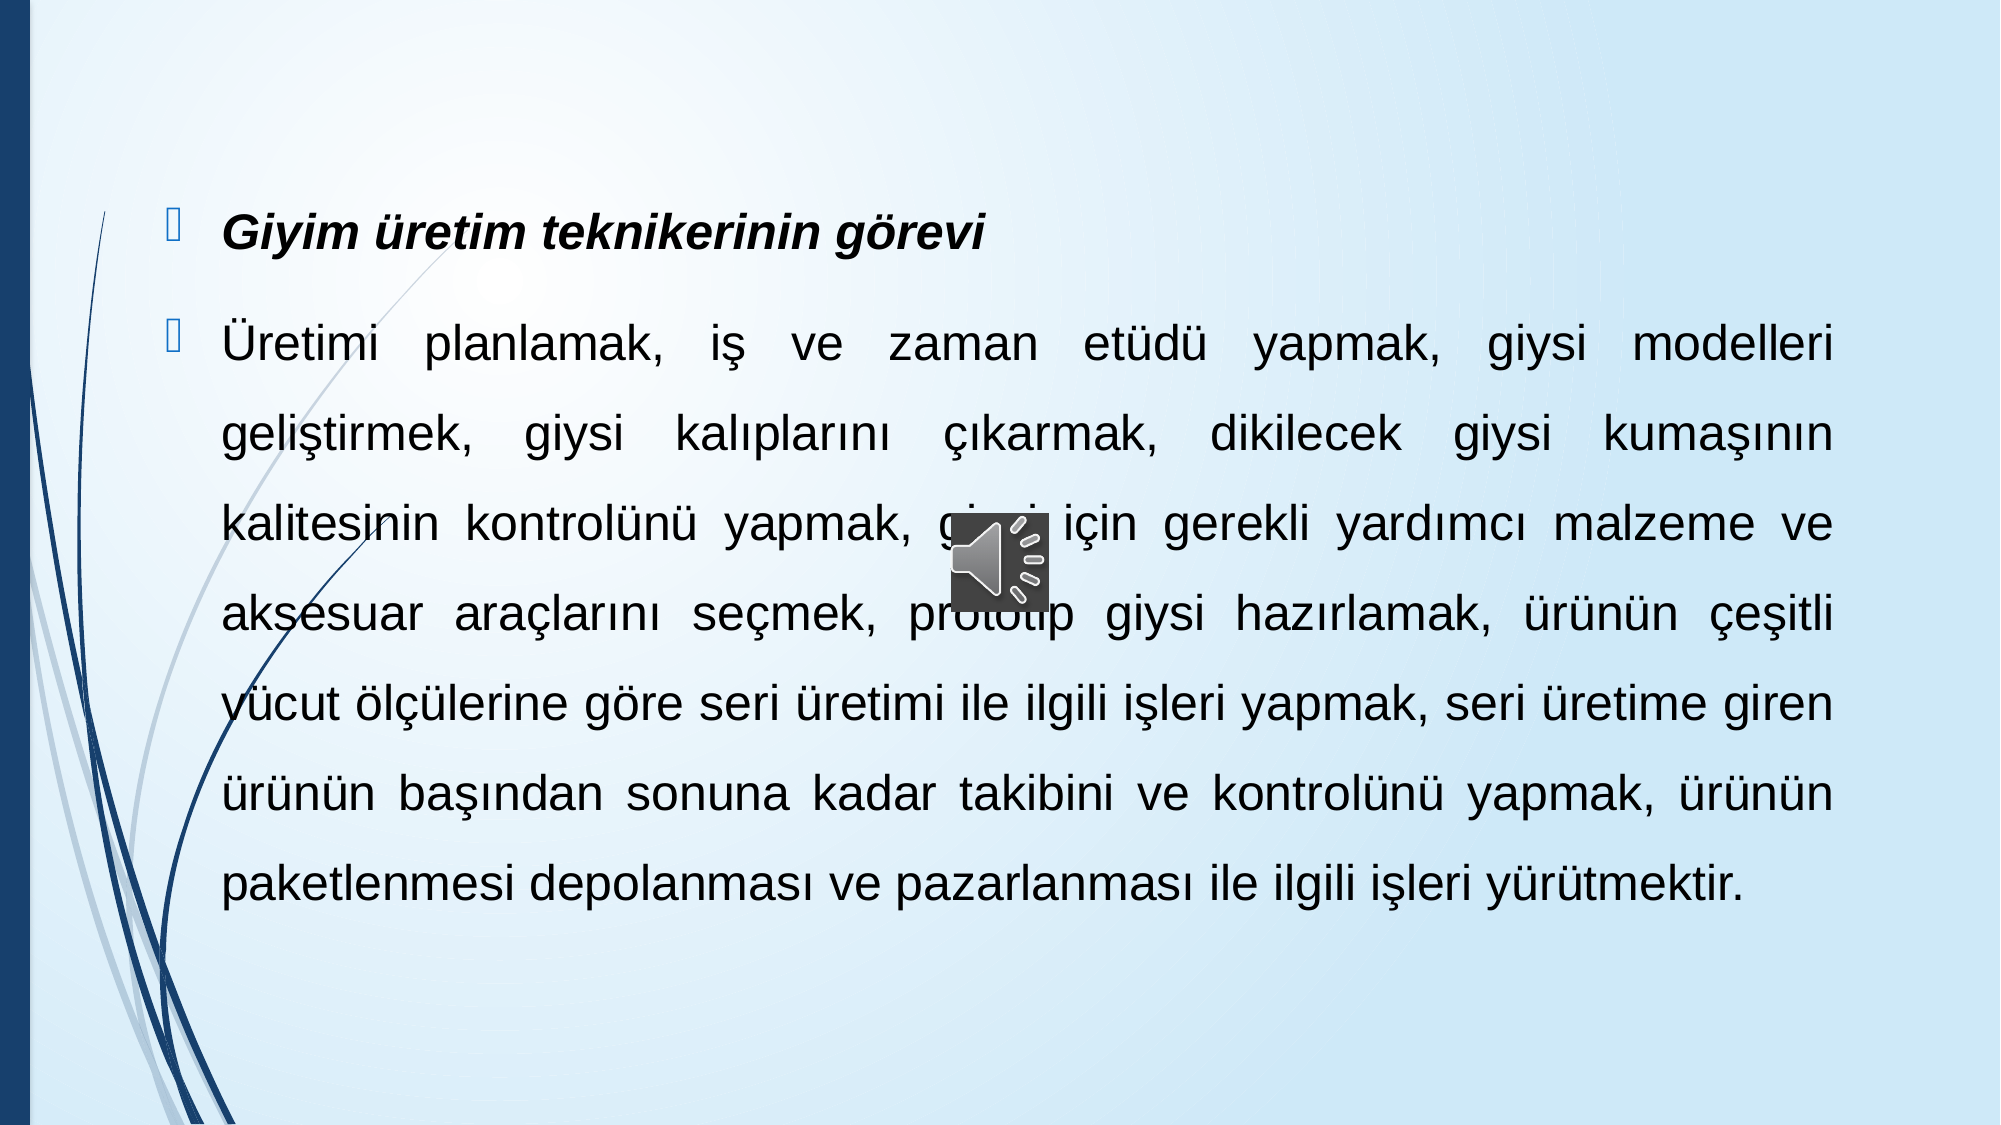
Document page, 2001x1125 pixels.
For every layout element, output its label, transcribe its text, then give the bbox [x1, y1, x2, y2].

picture [949, 512, 1051, 613]
list Giyim üretim teknikerinin görevi Üretimi planlamak, iş ve zaman etüdü yapmak, giysi modelleri geliştirmek, giysi kalıplarını çıkarmak, dikilecek giysi kumaşının kalitesinin kontrolünü yapmak, giysi için gerekli yardımcı malzeme ve aksesuar araçlarını seçmek, prototip giysi hazırlamak, ürünün çeşitli vücut ölçülerine göre seri üretimi ile ilgili işleri yapmak, seri üretime giren ürünün başından sonuna kadar takibini ve kontrolünü yapmak, ürünün paketlenmesi depolanması ve pazarlanması ile ilgili işleri yürütmektir. [149, 162, 1850, 724]
